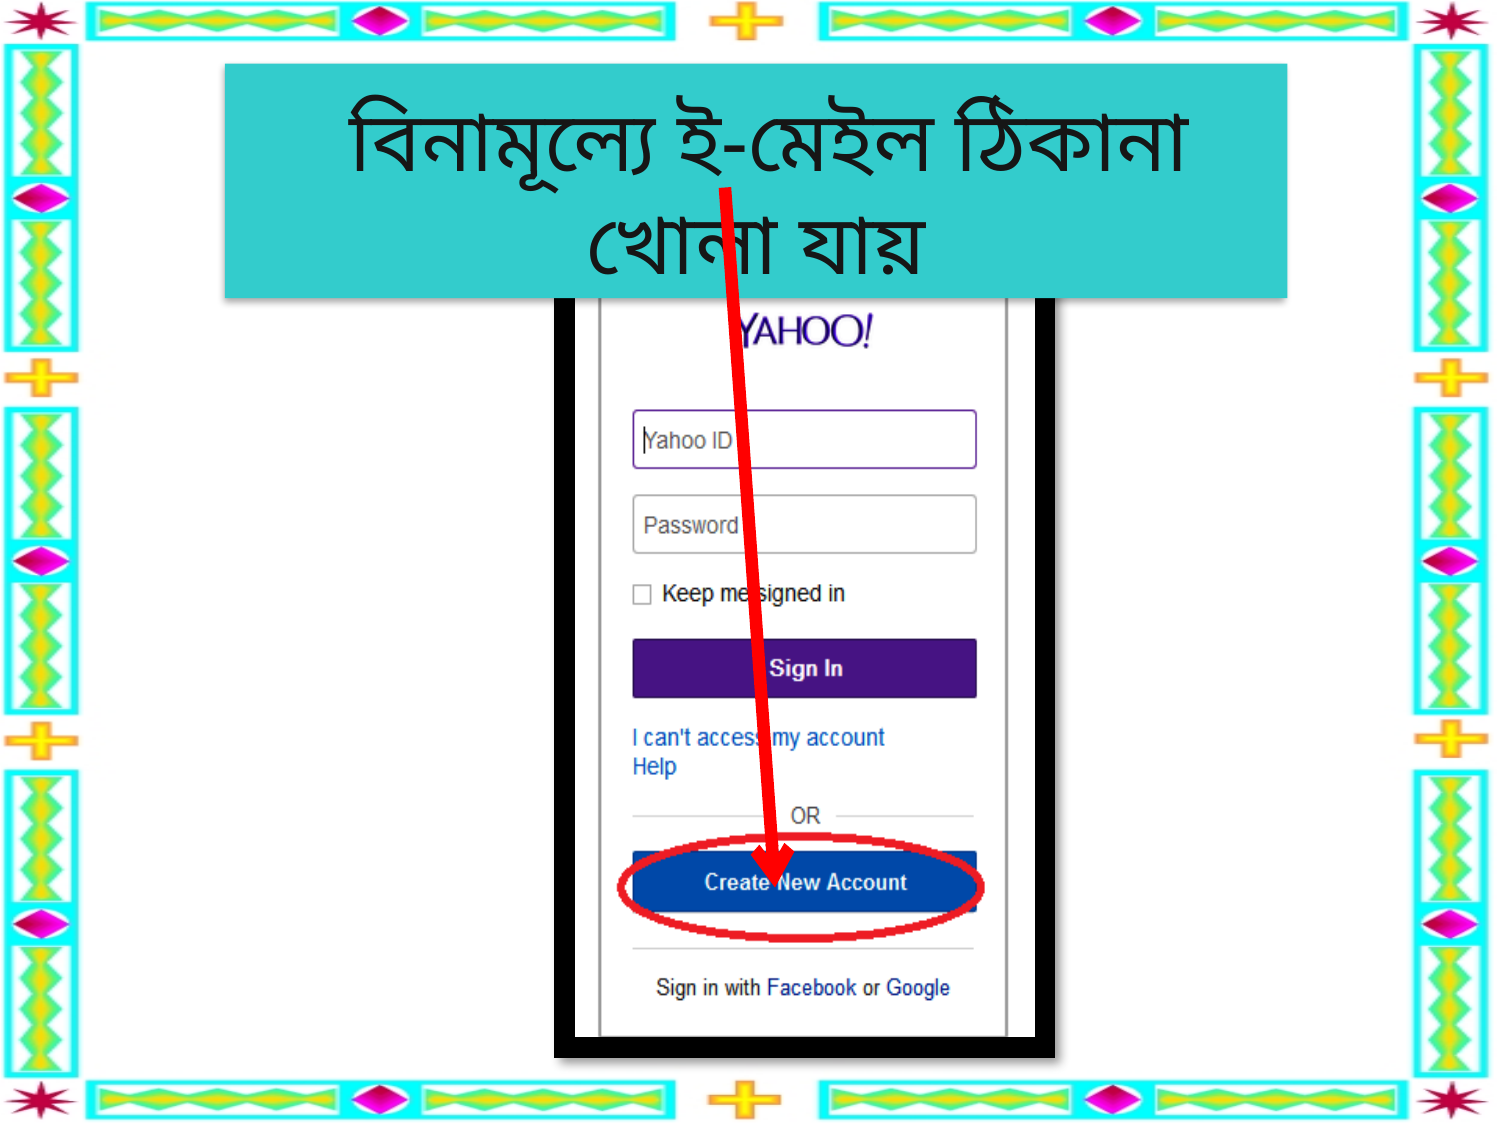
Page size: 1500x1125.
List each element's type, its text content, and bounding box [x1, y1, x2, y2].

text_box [399, 512, 1101, 563]
picture [0, 0, 1500, 1125]
text_box বিনামূল্যে ই-মেইল ঠিকানা খোলা যায় [224, 63, 1288, 299]
